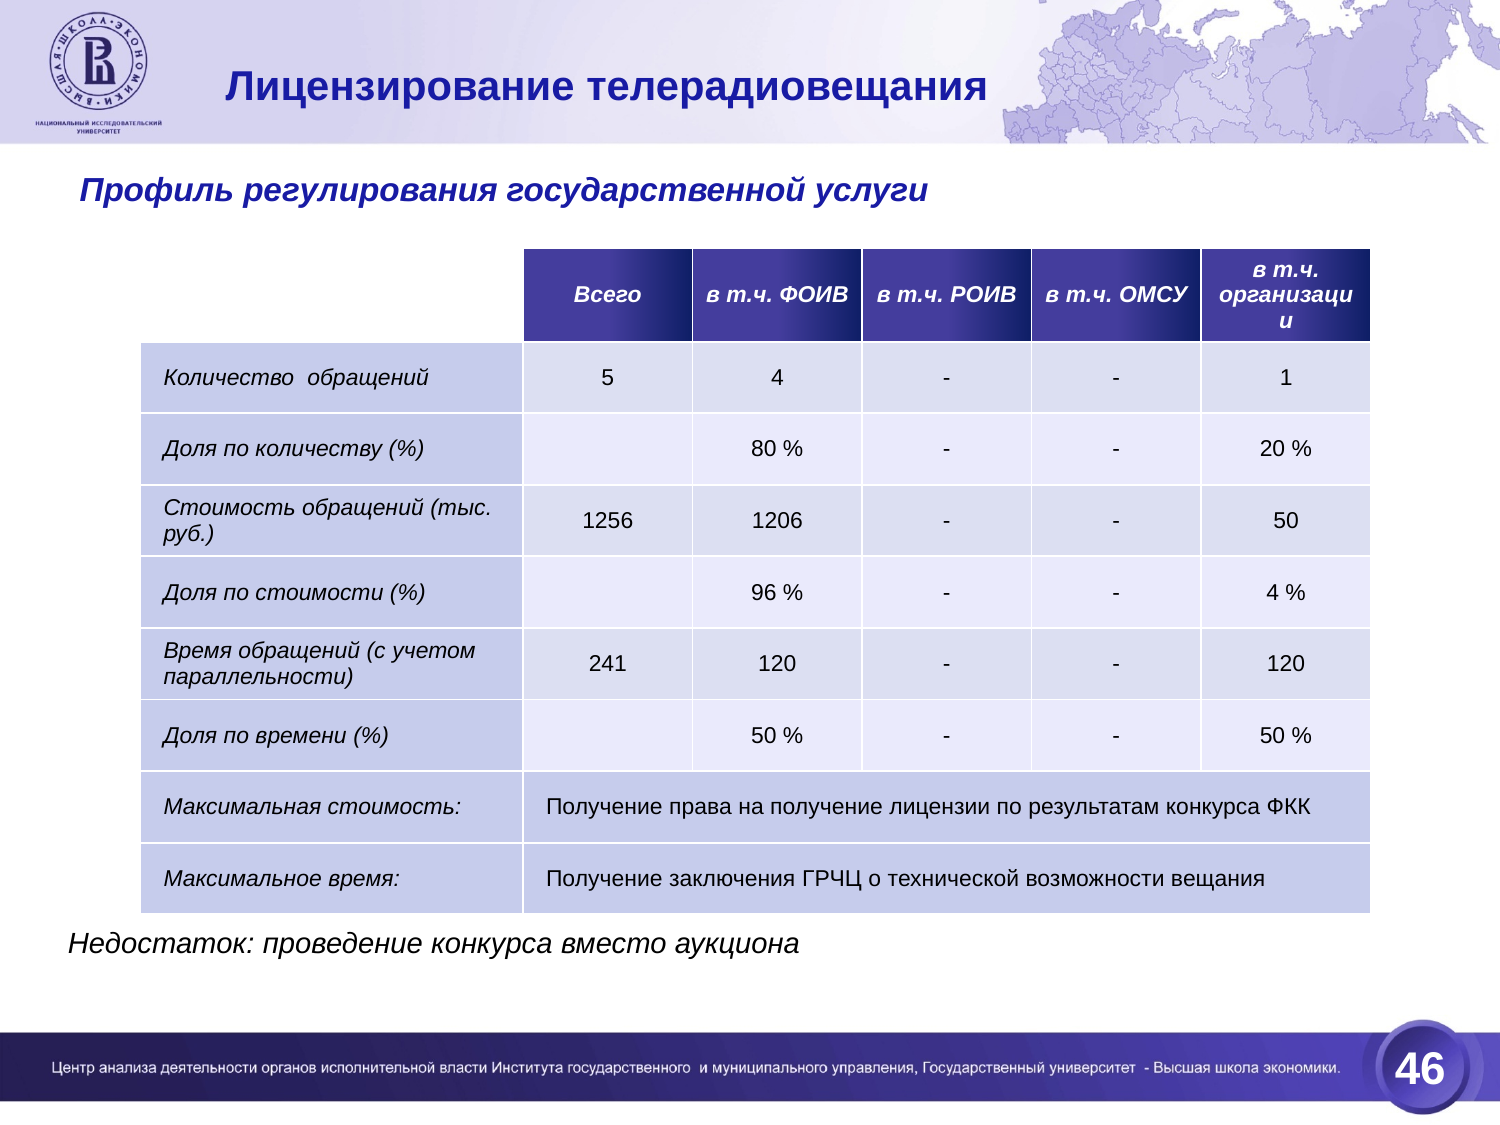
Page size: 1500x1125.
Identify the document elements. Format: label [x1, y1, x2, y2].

text_box [0, 0, 1500, 1125]
